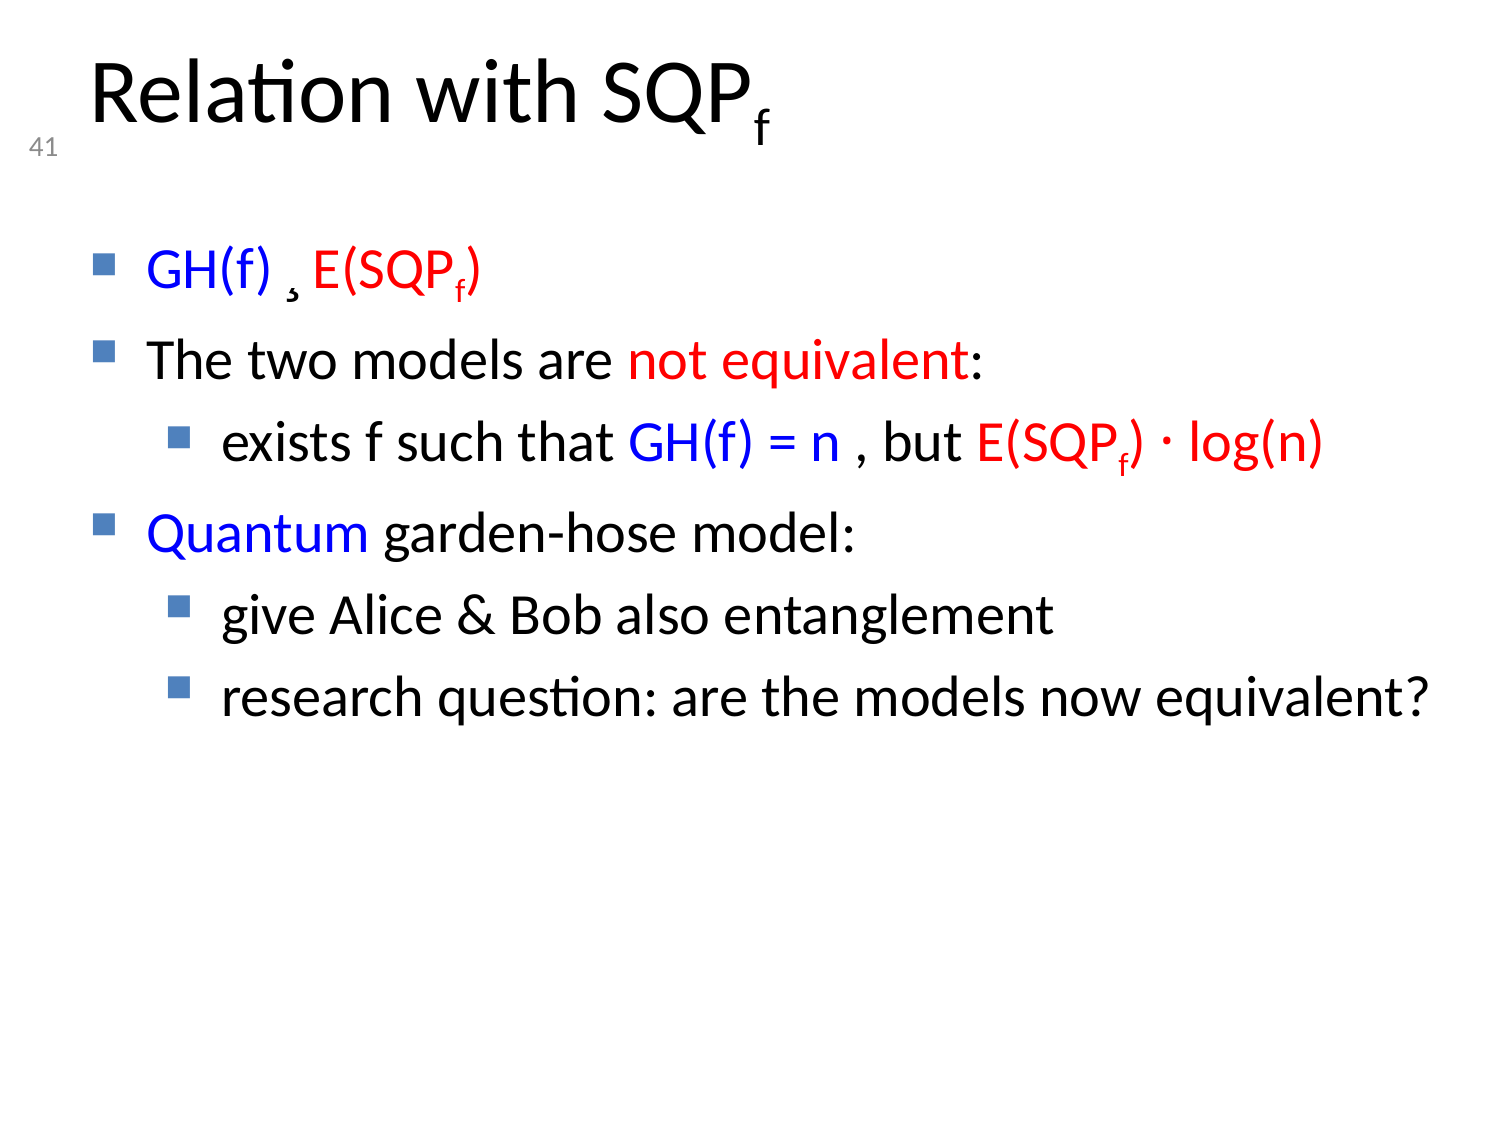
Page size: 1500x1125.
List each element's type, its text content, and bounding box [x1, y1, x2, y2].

list GH(f) ¸ E(SQPf) The two models are not equivalent: exists f such that GH(f) = n , but E(SQPf) · log(n) Quantum garden-hose model: give Alice & Bob also entanglement research question: are the models now equivalent? [75, 222, 1447, 835]
title Relation with SQPf [74, 23, 1317, 176]
